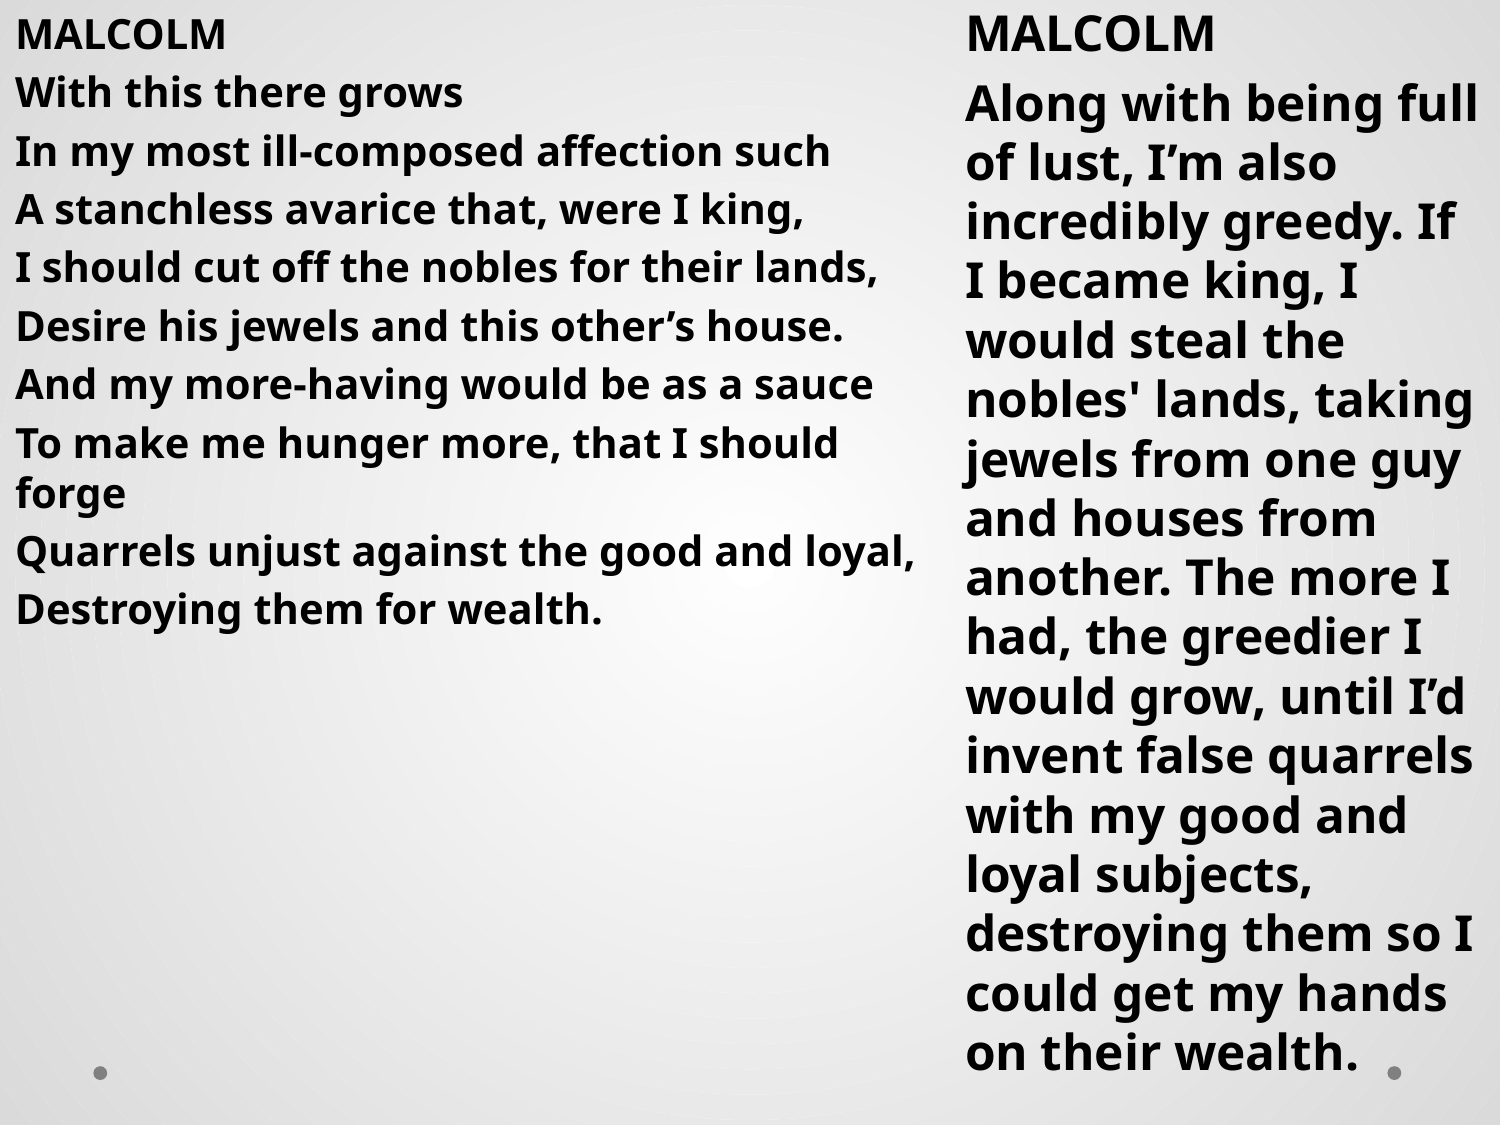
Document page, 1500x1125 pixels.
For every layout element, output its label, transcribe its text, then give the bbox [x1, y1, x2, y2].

text_box MALCOLM Along with being full of lust, I’m also incredibly greedy. If I became king, I would steal the nobles' lands, taking jewels from one guy and houses from another. The more I had, the greedier I would grow, until I’d invent false quarrels with my good and loyal subjects, destroying them so I could get my hands on their wealth. [949, 0, 1496, 1120]
list MALCOLM With this there grows In my most ill-composed affection such A stanchless avarice that, were I king, I should cut off the nobles for their lands, Desire his jewels and this other’s house. And my more-having would be as a sauce To make me hunger more, that I should forge Quarrels unjust against the good and loyal, Destroying them for wealth. [0, 0, 950, 1125]
